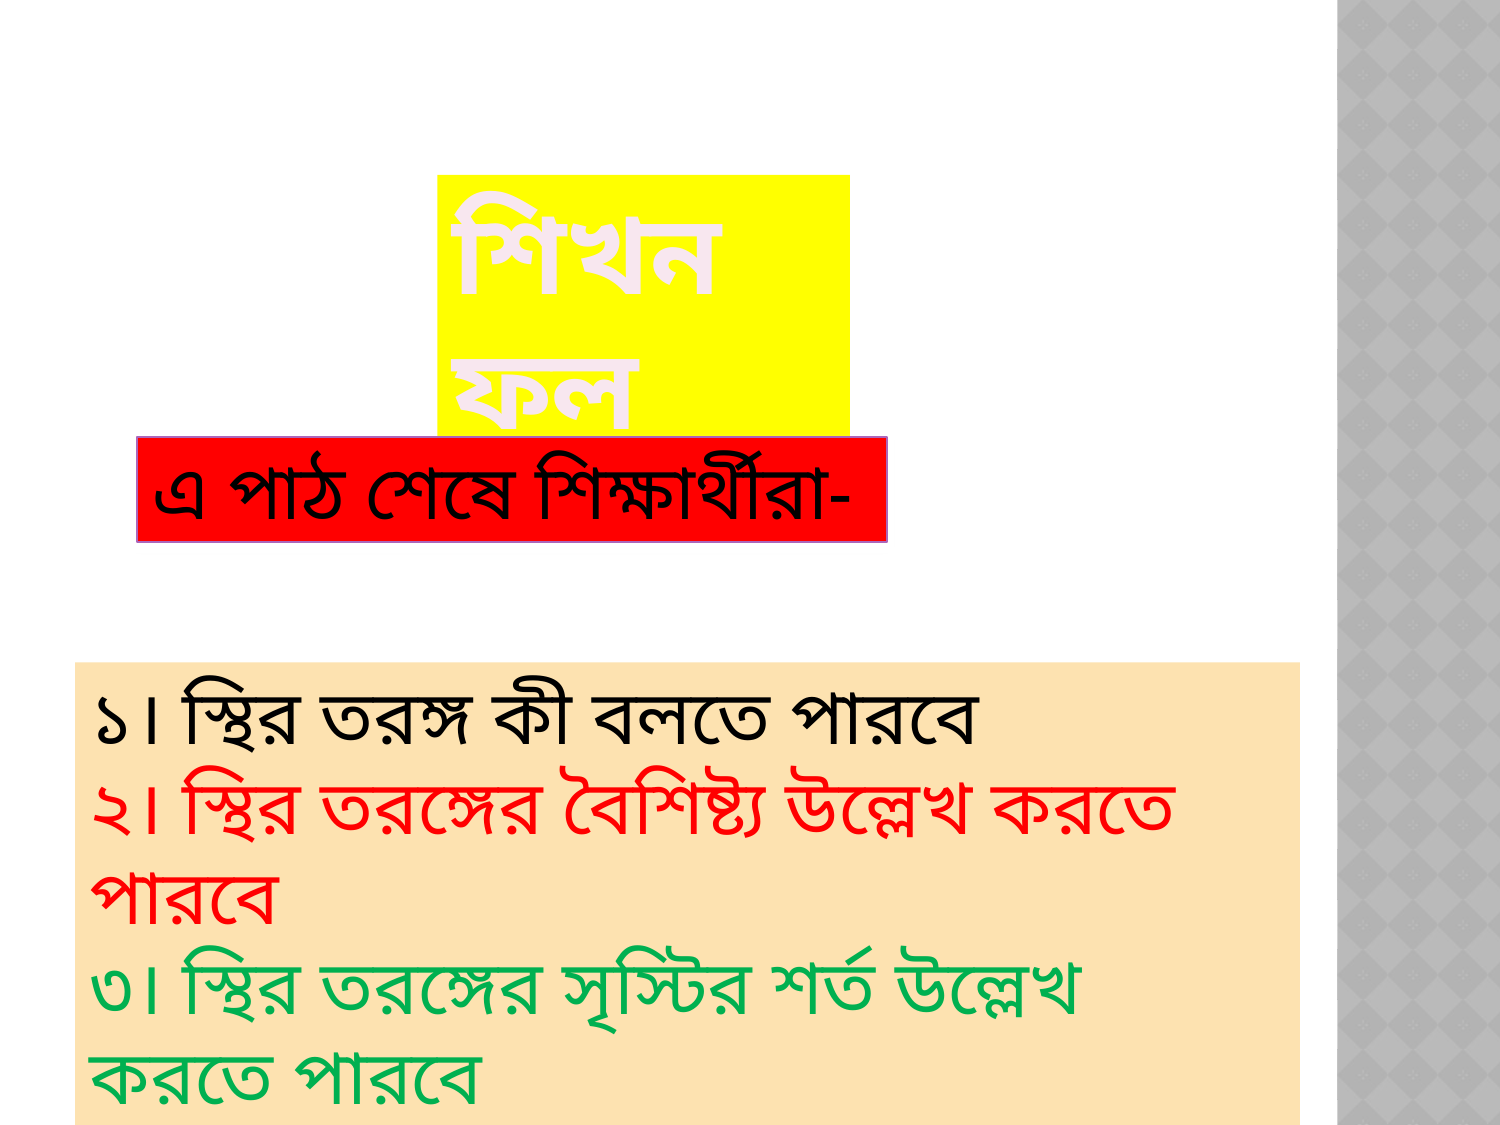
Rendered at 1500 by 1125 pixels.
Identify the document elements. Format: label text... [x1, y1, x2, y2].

text_box শিখন ফল [437, 174, 850, 435]
text_box ১। স্থির তরঙ্গ কী বলতে পারবে ২। স্থির তরঙ্গের বৈশিষ্ট্য উল্লেখ করতে পারবে ৩। স্থির তরঙ্গের সৃস্টির শর্ত উল্লেখ করতে পারবে [75, 662, 1300, 1125]
text_box এ পাঠ শেষে শিক্ষার্থীরা- [136, 436, 888, 543]
